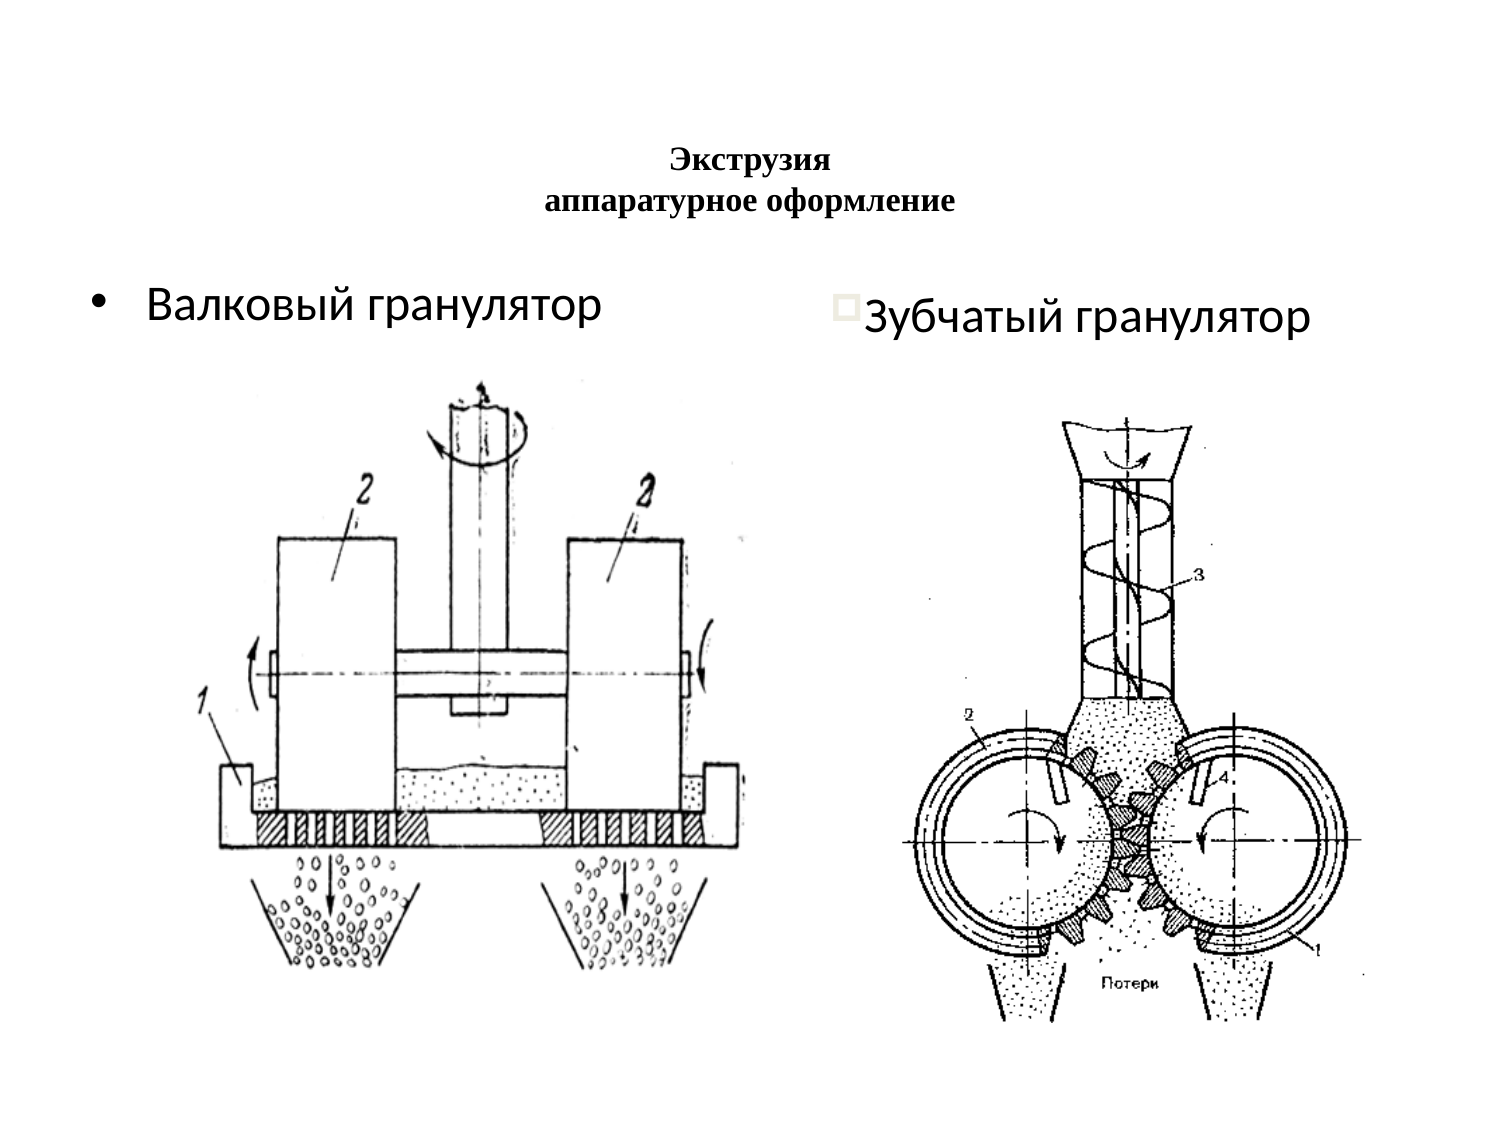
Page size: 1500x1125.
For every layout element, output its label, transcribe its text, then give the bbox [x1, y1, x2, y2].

title Экструзия аппаратурное оформление [75, 75, 1425, 300]
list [187, 373, 752, 994]
list Валковый гранулятор [75, 262, 738, 1006]
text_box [897, 396, 1368, 1024]
text_box Зубчатый гранулятор [815, 275, 1327, 421]
